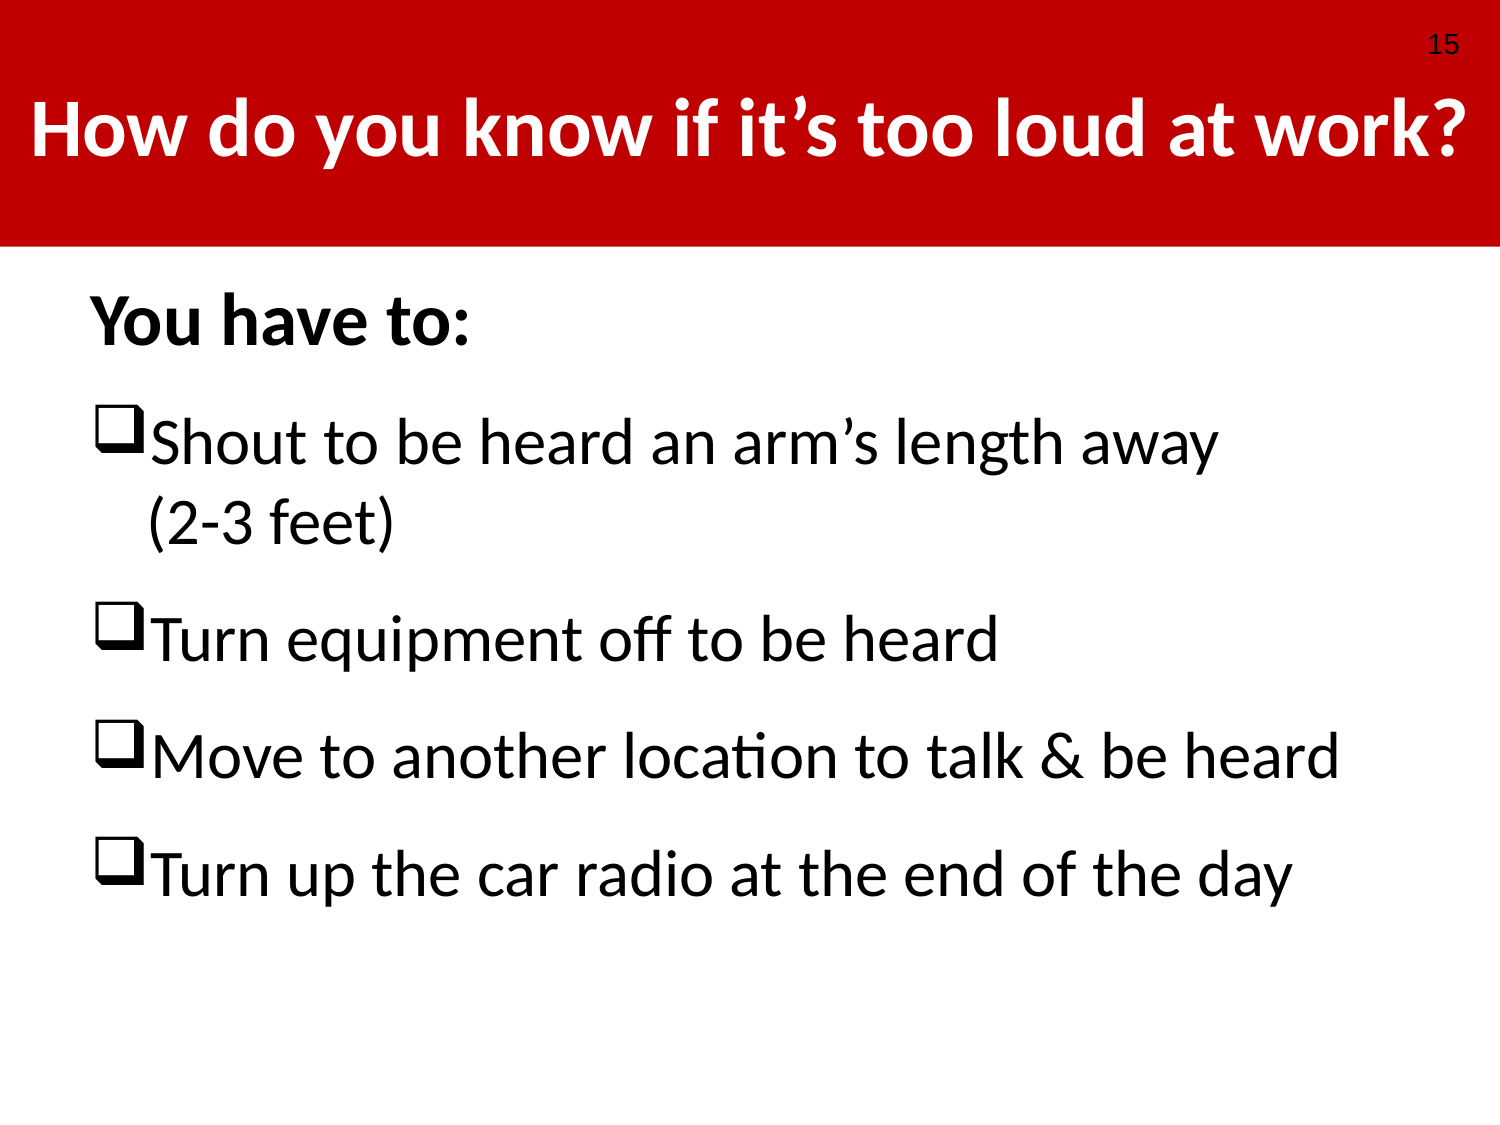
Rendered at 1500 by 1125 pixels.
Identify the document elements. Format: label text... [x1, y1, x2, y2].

title How do you know if it’s too loud at work? [0, 0, 1500, 247]
text_box 15 [1125, 12, 1475, 73]
list You have to: Shout to be heard an arm’s length away (2-3 feet) Turn equipment off to be heard Move to another location to talk & be heard Turn up the car radio at the end of the day [75, 262, 1425, 1005]
